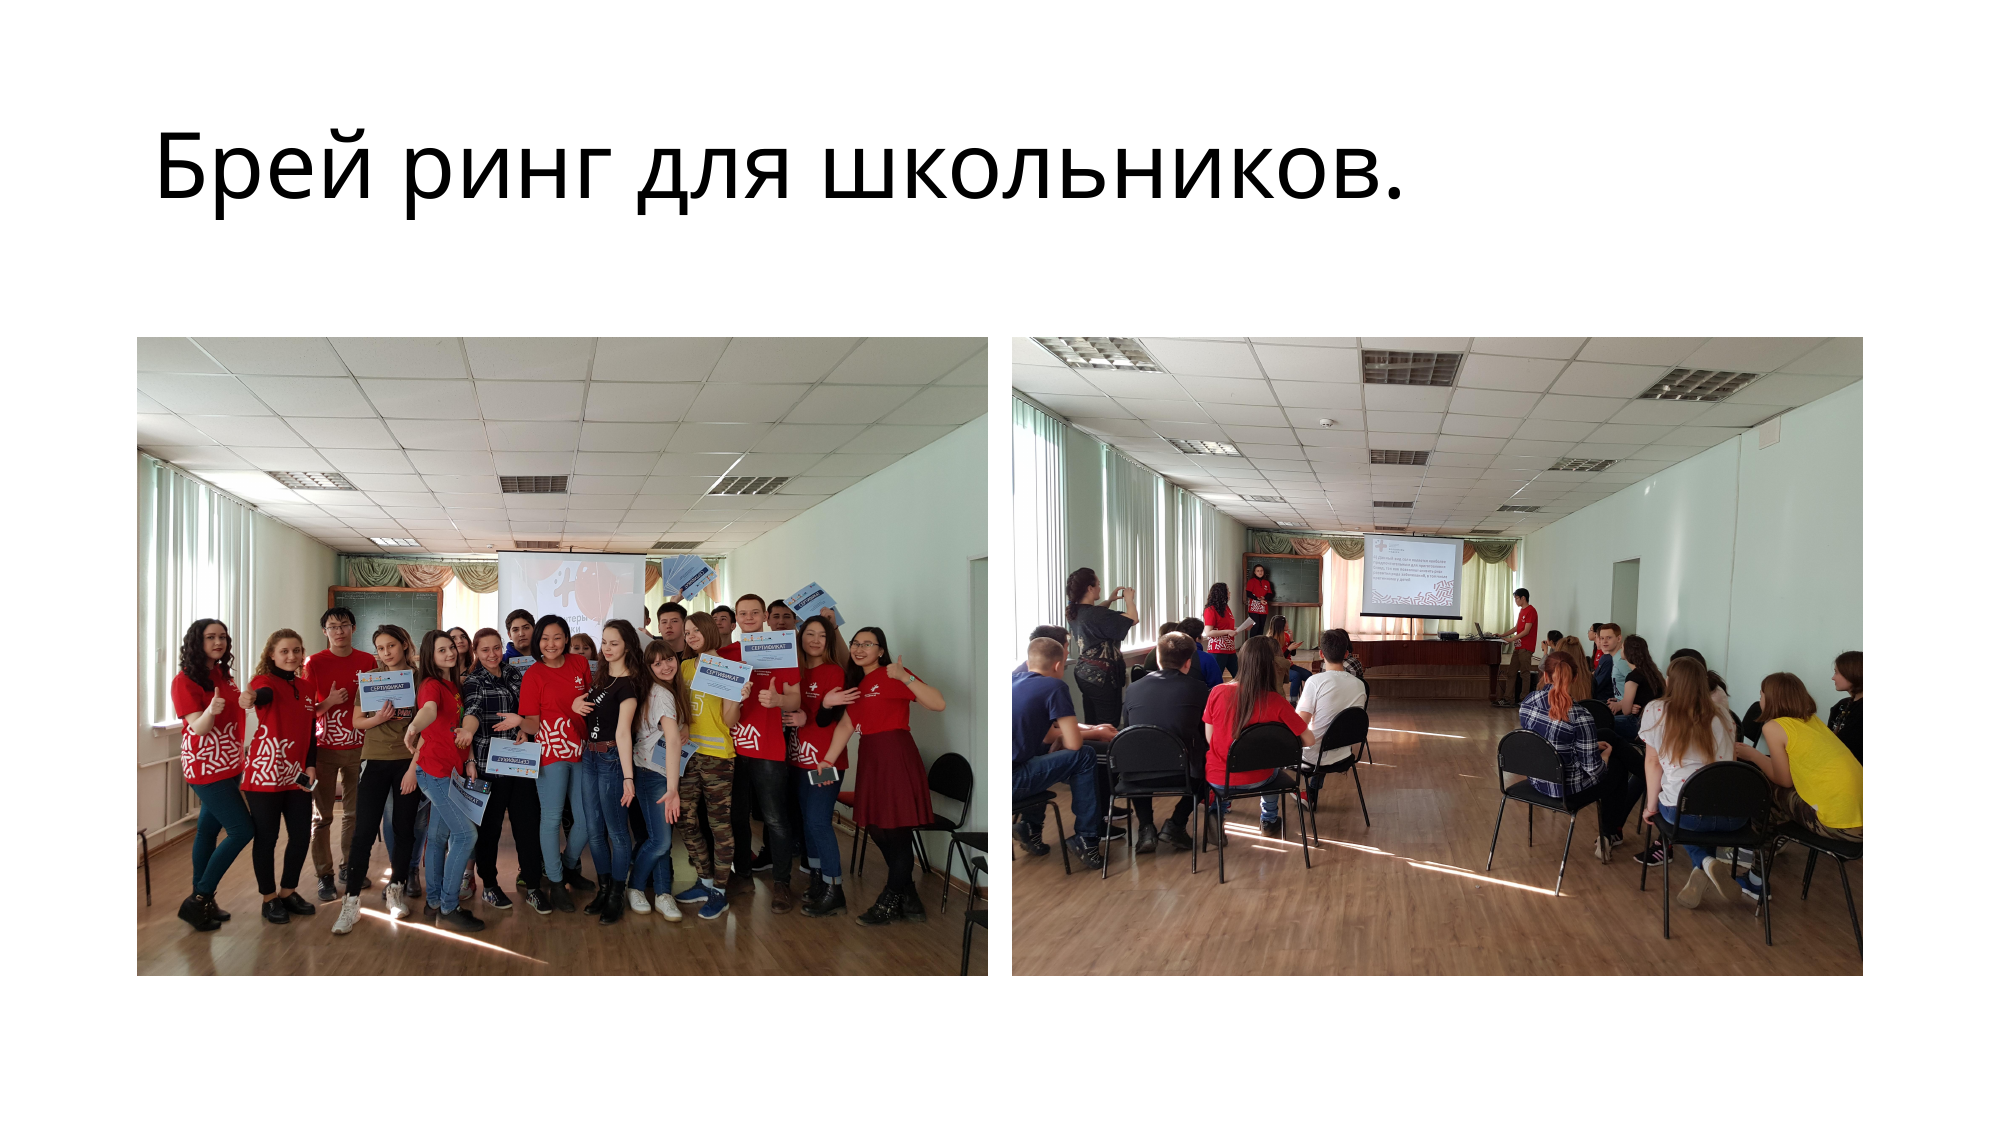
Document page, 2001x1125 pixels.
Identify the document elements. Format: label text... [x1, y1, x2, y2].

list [137, 337, 988, 976]
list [1012, 337, 1863, 976]
title Брей ринг для школьников. [137, 59, 1863, 278]
